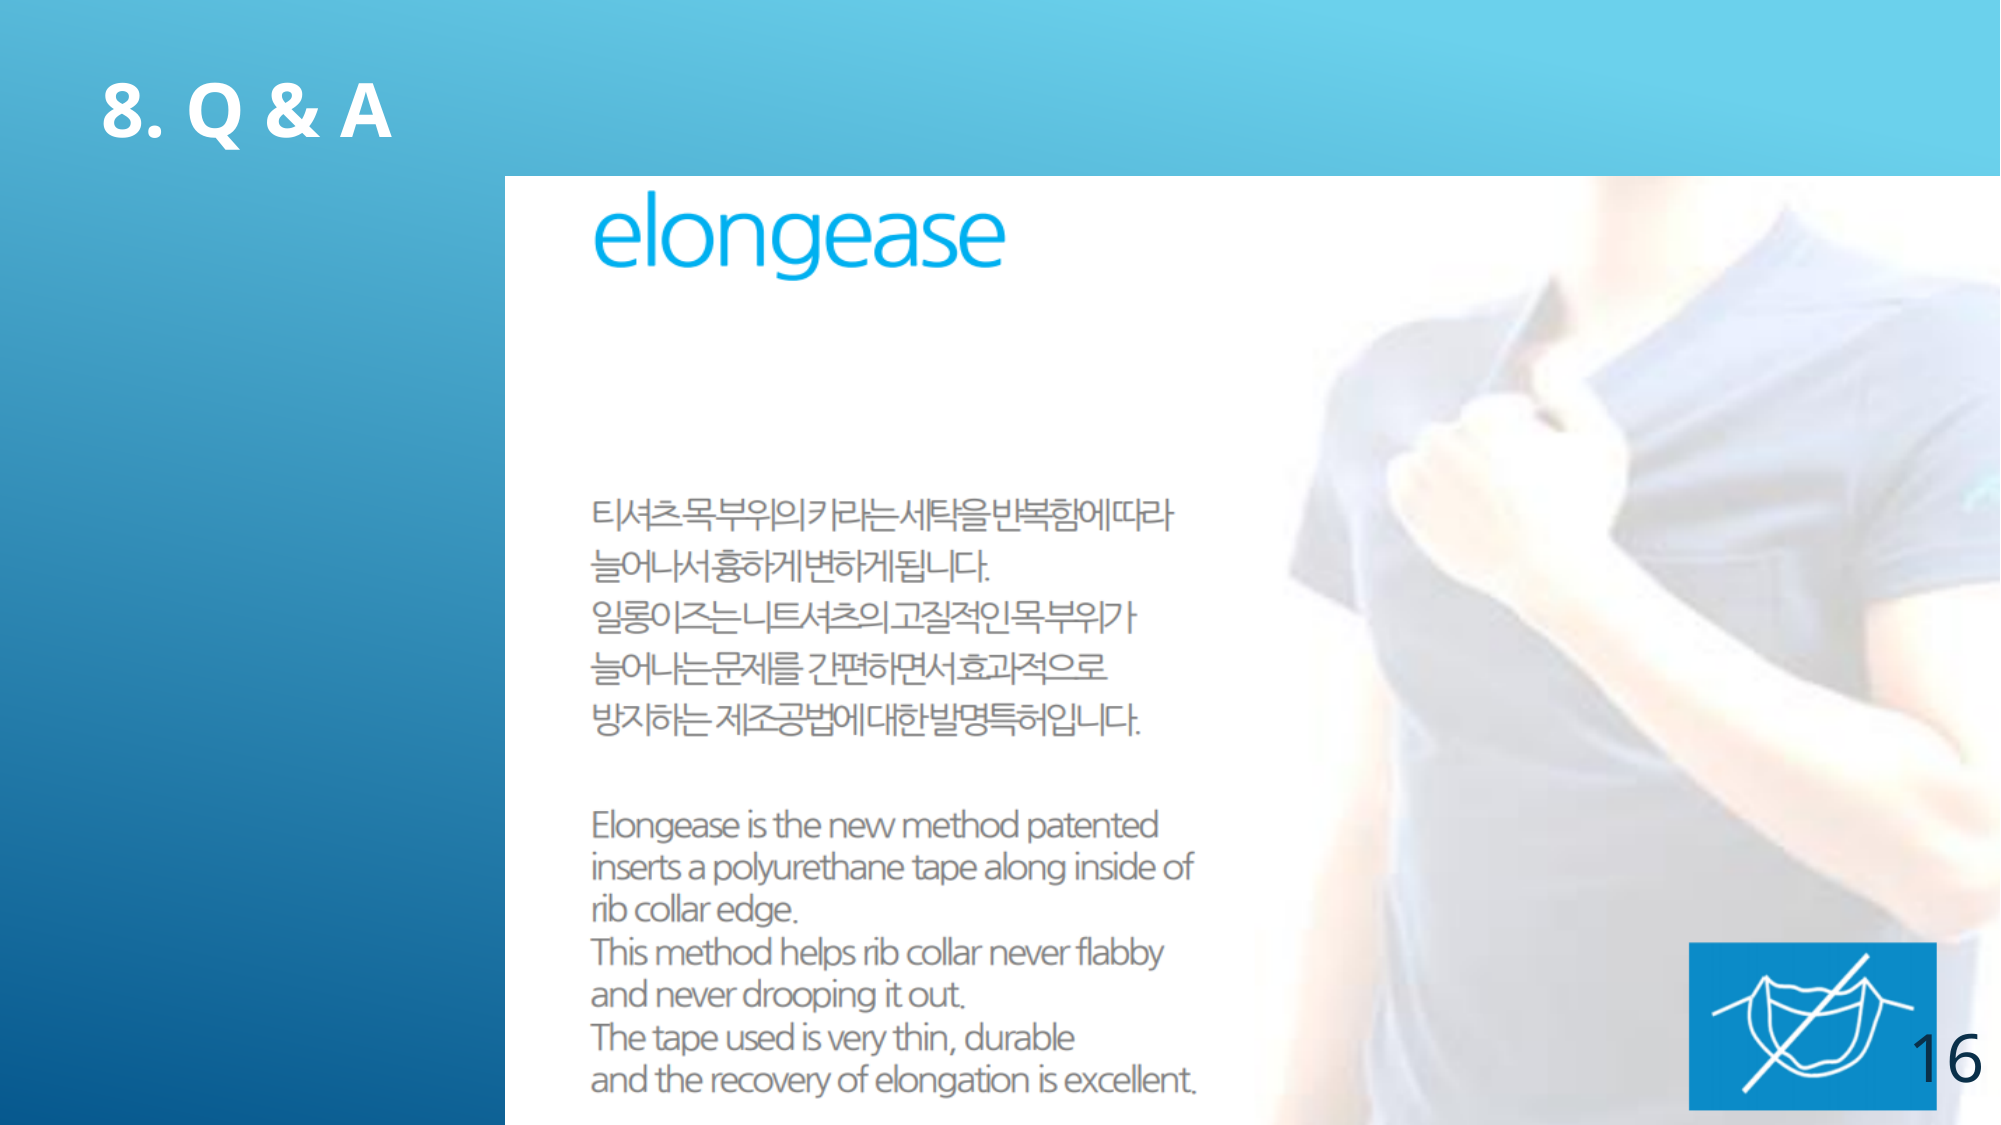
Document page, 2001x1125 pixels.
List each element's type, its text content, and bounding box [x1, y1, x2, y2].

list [505, 176, 2000, 1125]
title 8. Q & A [86, 13, 1971, 202]
